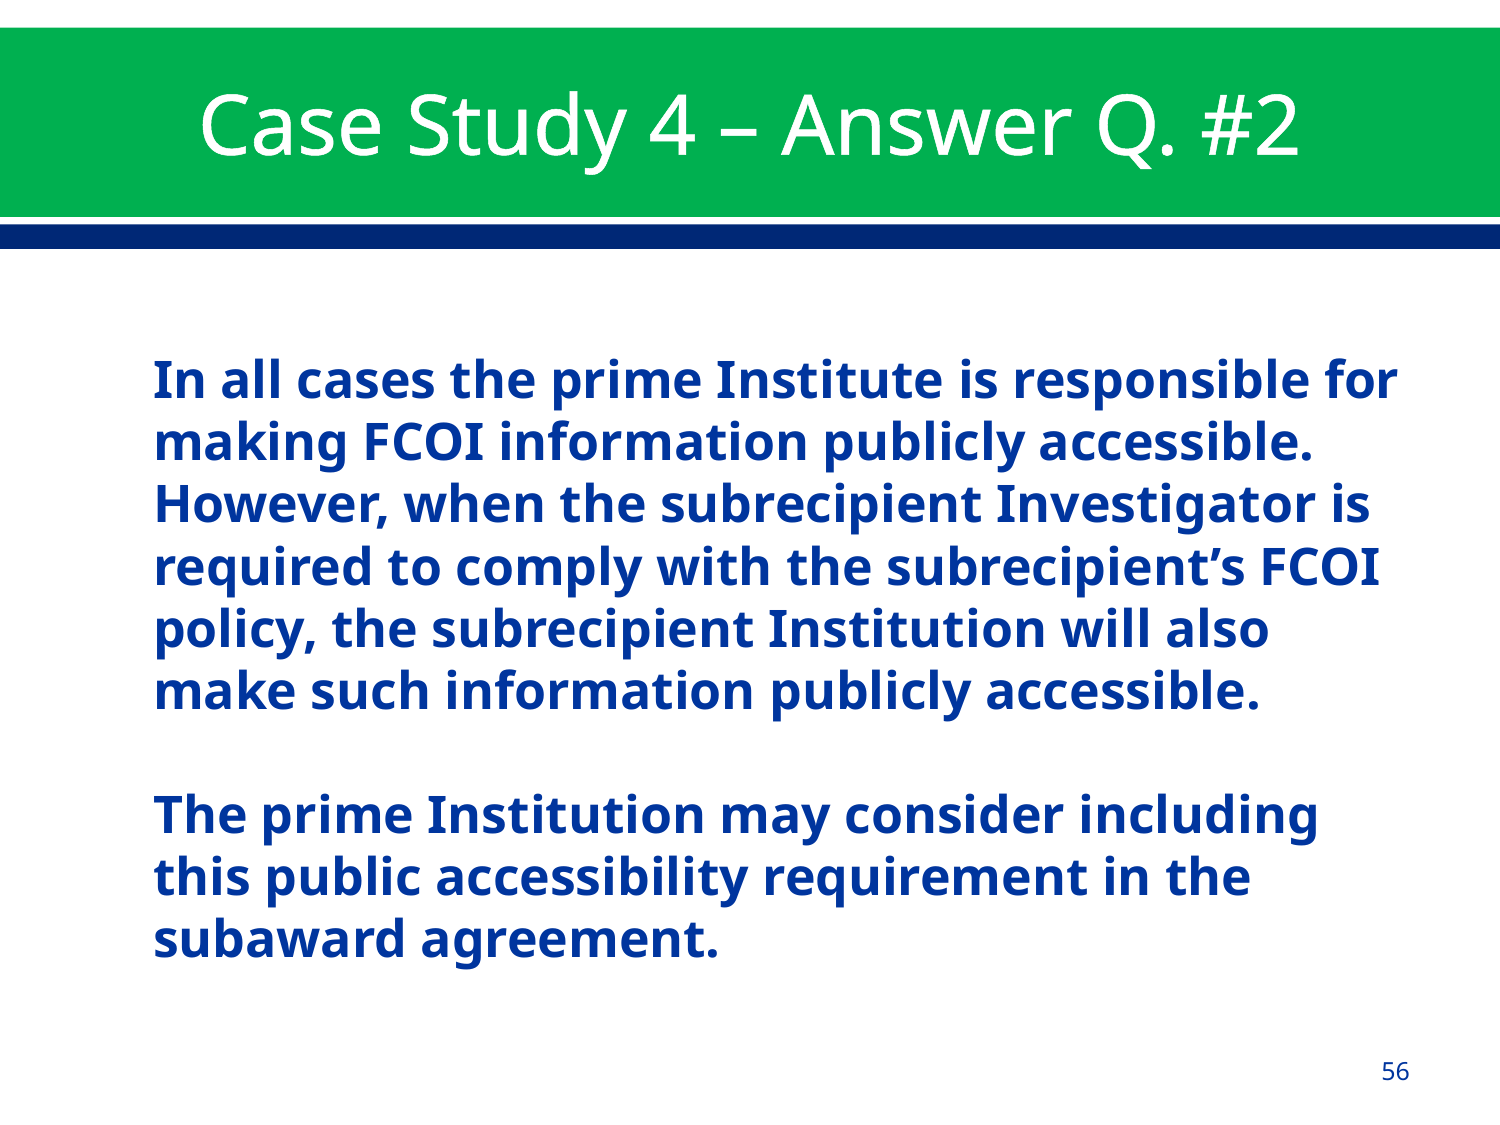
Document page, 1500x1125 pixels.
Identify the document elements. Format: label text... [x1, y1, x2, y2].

title Case Study 4 – Answer Q. #2 [75, 29, 1425, 213]
slide_number 56 [1074, 1042, 1425, 1103]
list In all cases the prime Institute is responsible for making FCOI information publicly accessible. However, when the subrecipient Investigator is required to comply with the subrecipient’s FCOI policy, the subrecipient Institution will also make such information publicly accessible. The prime Institution may consider including this public accessibility requirement in the subaward agreement. [75, 262, 1425, 1005]
